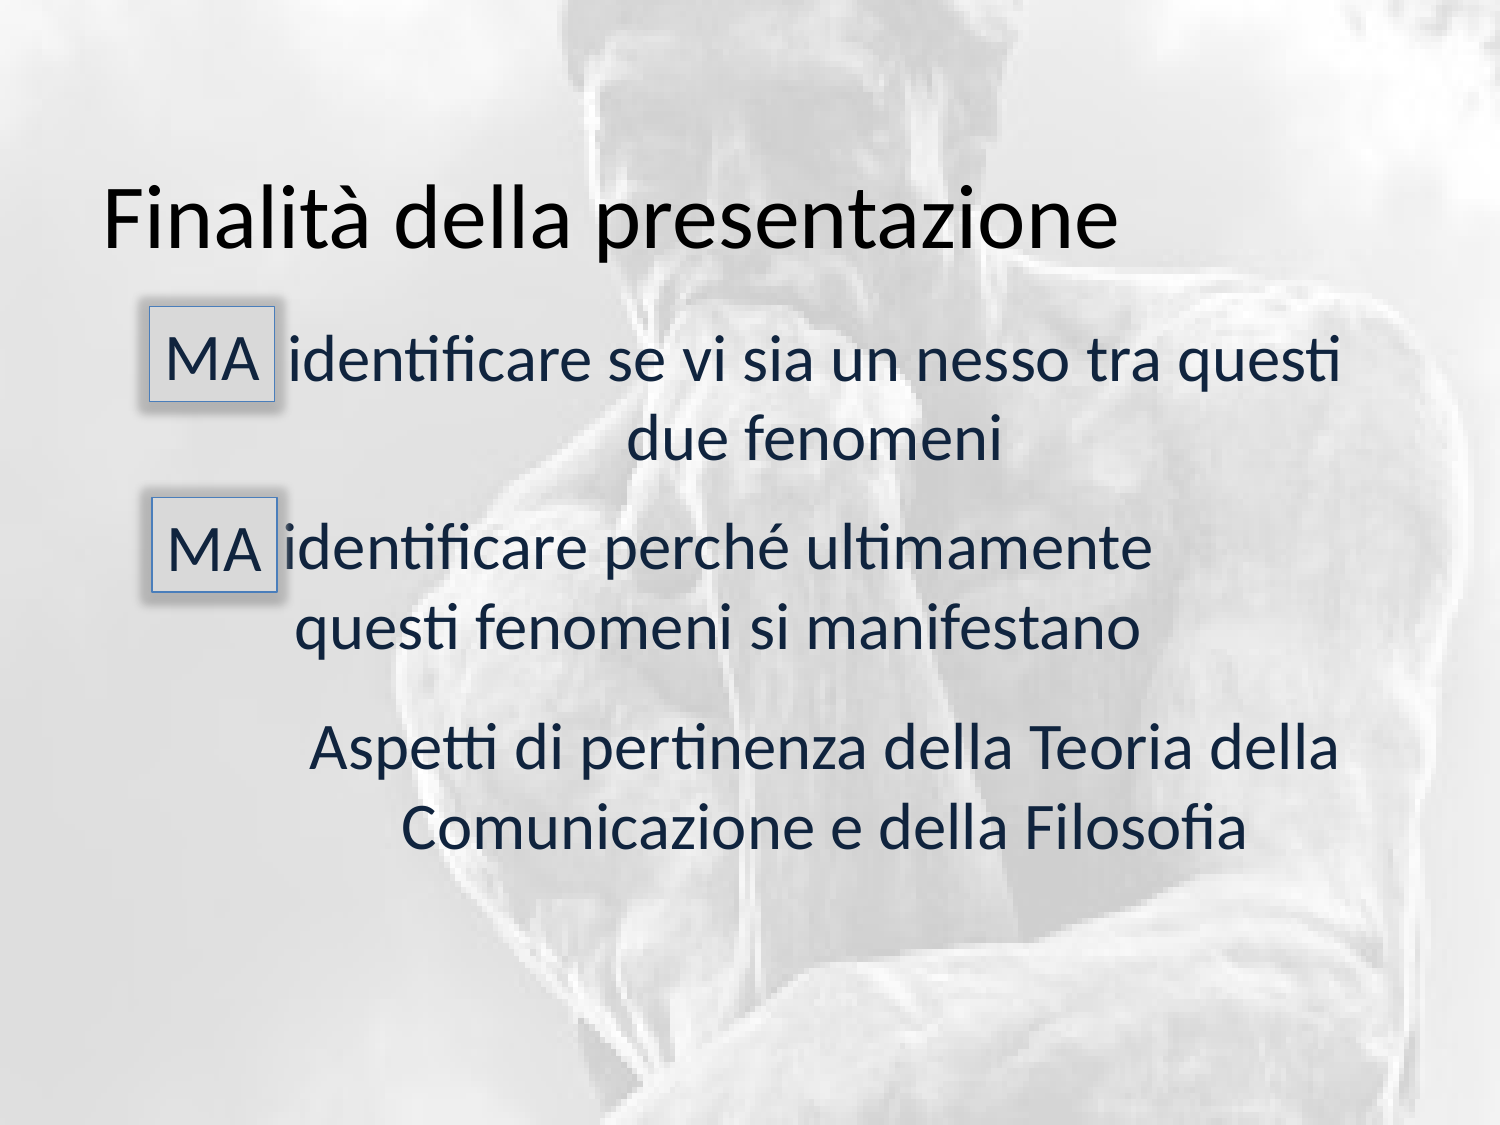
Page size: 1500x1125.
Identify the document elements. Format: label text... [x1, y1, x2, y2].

text_box [196, 652, 1247, 848]
text_box identificare perché ultimamente questi fenomeni si manifestano [193, 495, 1244, 691]
text_box Aspetti di pertinenza della Teoria della Comunicazione e della Filosofia [151, 695, 1500, 890]
subtitle identificare se vi sia un nesso tra questi due fenomeni [241, 306, 1389, 502]
text_box MA [149, 306, 275, 402]
title Finalità della presentazione [67, 116, 1156, 307]
text_box MA [151, 497, 278, 593]
